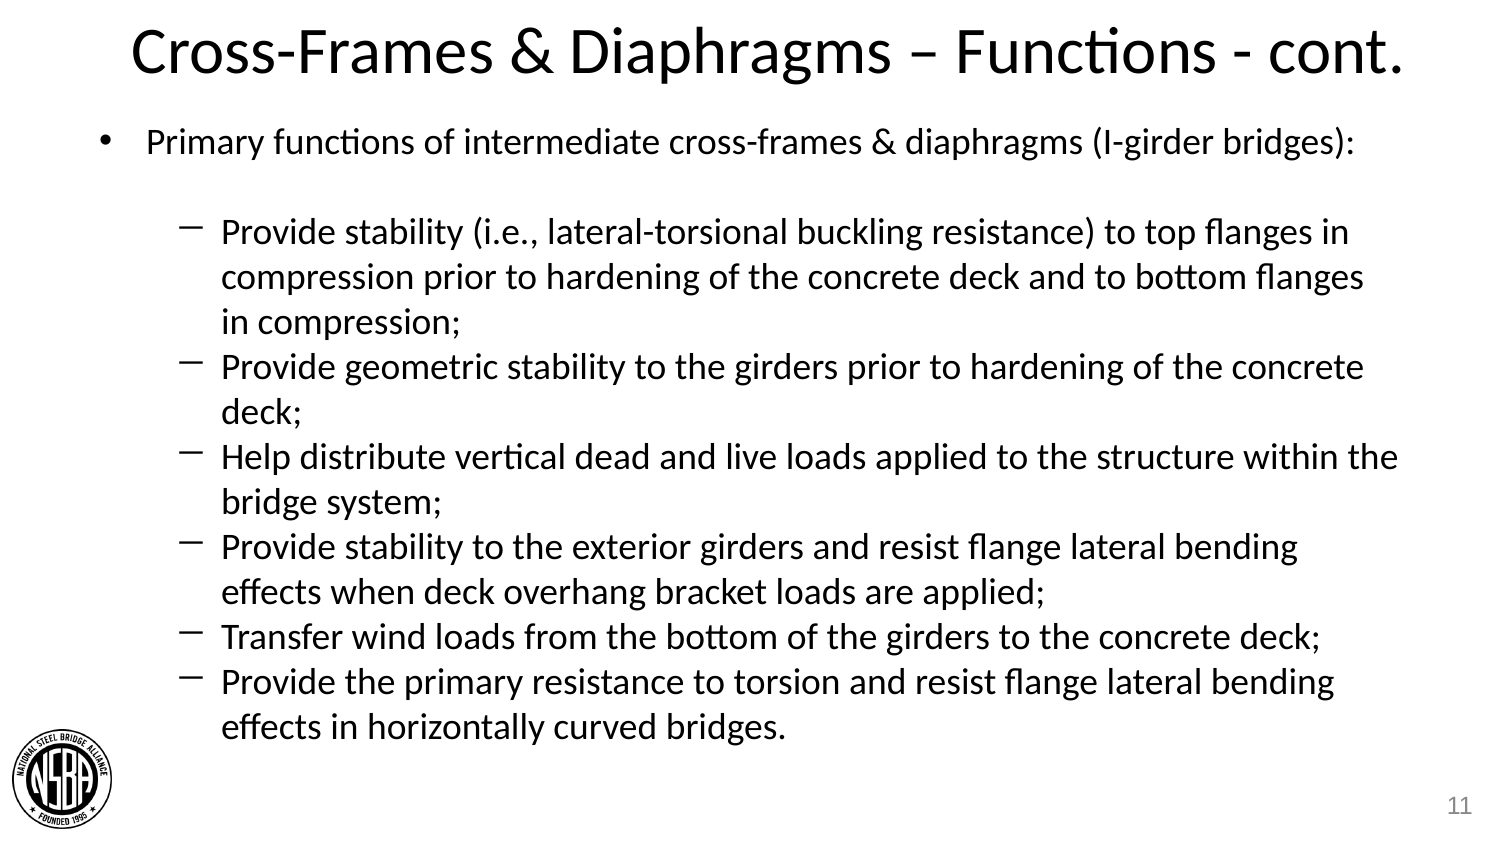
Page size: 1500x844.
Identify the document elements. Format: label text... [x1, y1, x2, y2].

slide_number 11 [1416, 782, 1488, 828]
picture [12, 729, 84, 829]
title Cross-Frames & Diaphragms – Functions - cont. [93, 0, 1444, 141]
text_box Primary functions of intermediate cross-frames & diaphragms (I-girder bridges): Provide stability (i.e., lateral-torsional buckling resistance) to top flanges in compression prior to hardening of the concrete deck and to bottom flanges in compression; Provide geometric stability to the girders prior to hardening of the concrete deck; Help distribute vertical dead and live loads applied to the structure within the bridge system; Provide stability to the exterior girders and resist flange lateral bending effects when deck overhang bracket loads are applied; Transfer wind loads from the bottom of the girders to the concrete deck; Provide the primary resistance to torsion and resist flange lateral bending effects in horizontally curved bridges. [84, 109, 1416, 844]
